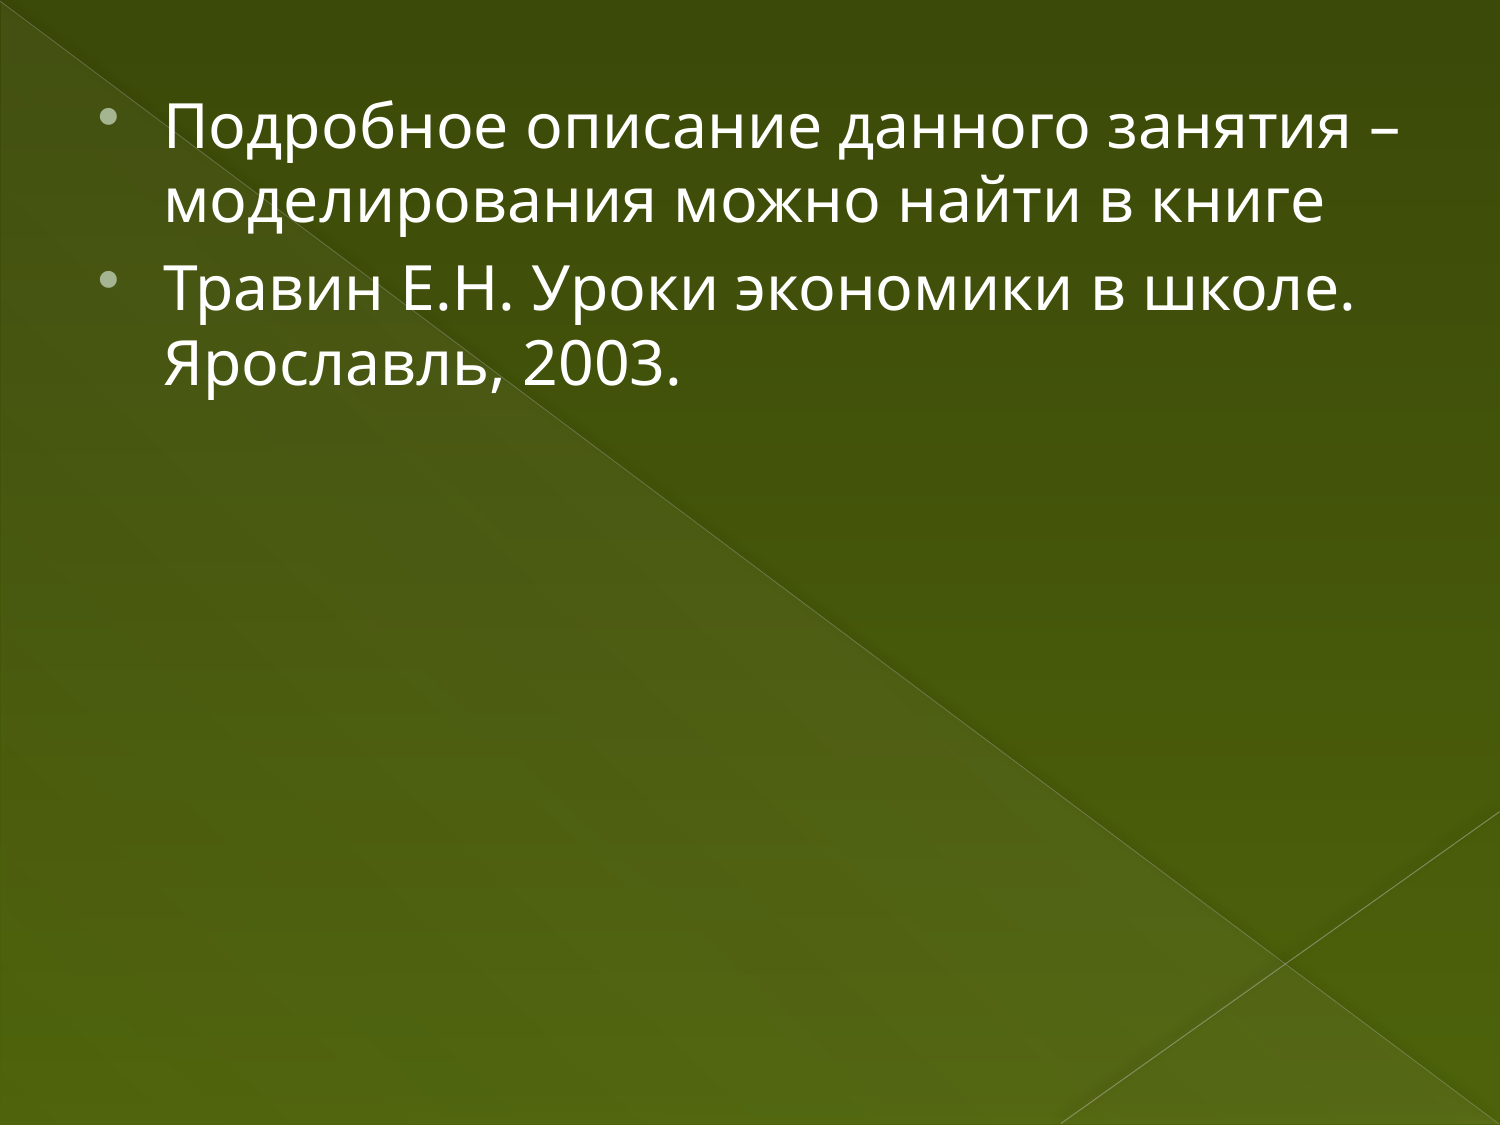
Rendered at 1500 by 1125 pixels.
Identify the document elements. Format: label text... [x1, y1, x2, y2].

list Подробное описание данного занятия –моделирования можно найти в книге Травин Е.Н. Уроки экономики в школе. Ярославль, 2003. [75, 78, 1425, 1059]
